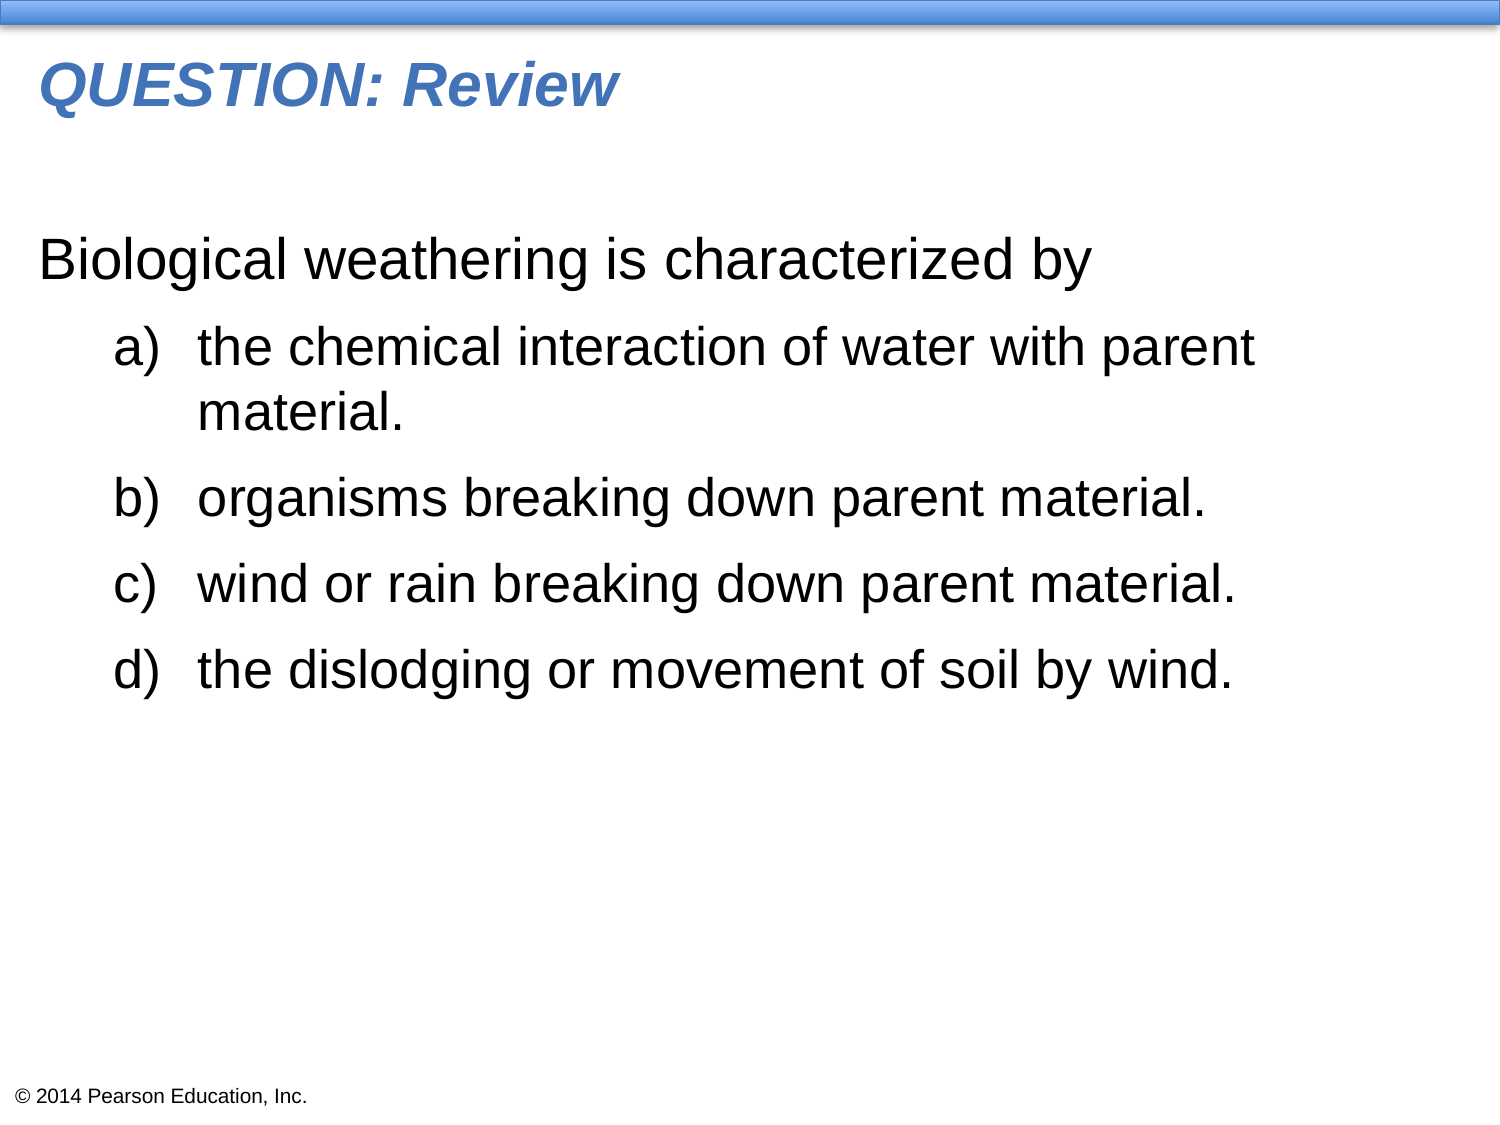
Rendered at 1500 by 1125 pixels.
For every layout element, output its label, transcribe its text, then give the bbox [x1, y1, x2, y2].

list Biological weathering is characterized by the chemical interaction of water with parent material. organisms breaking down parent material. wind or rain breaking down parent material. the dislodging or movement of soil by wind. [23, 213, 1476, 1005]
title QUESTION: Review [23, 36, 1476, 213]
